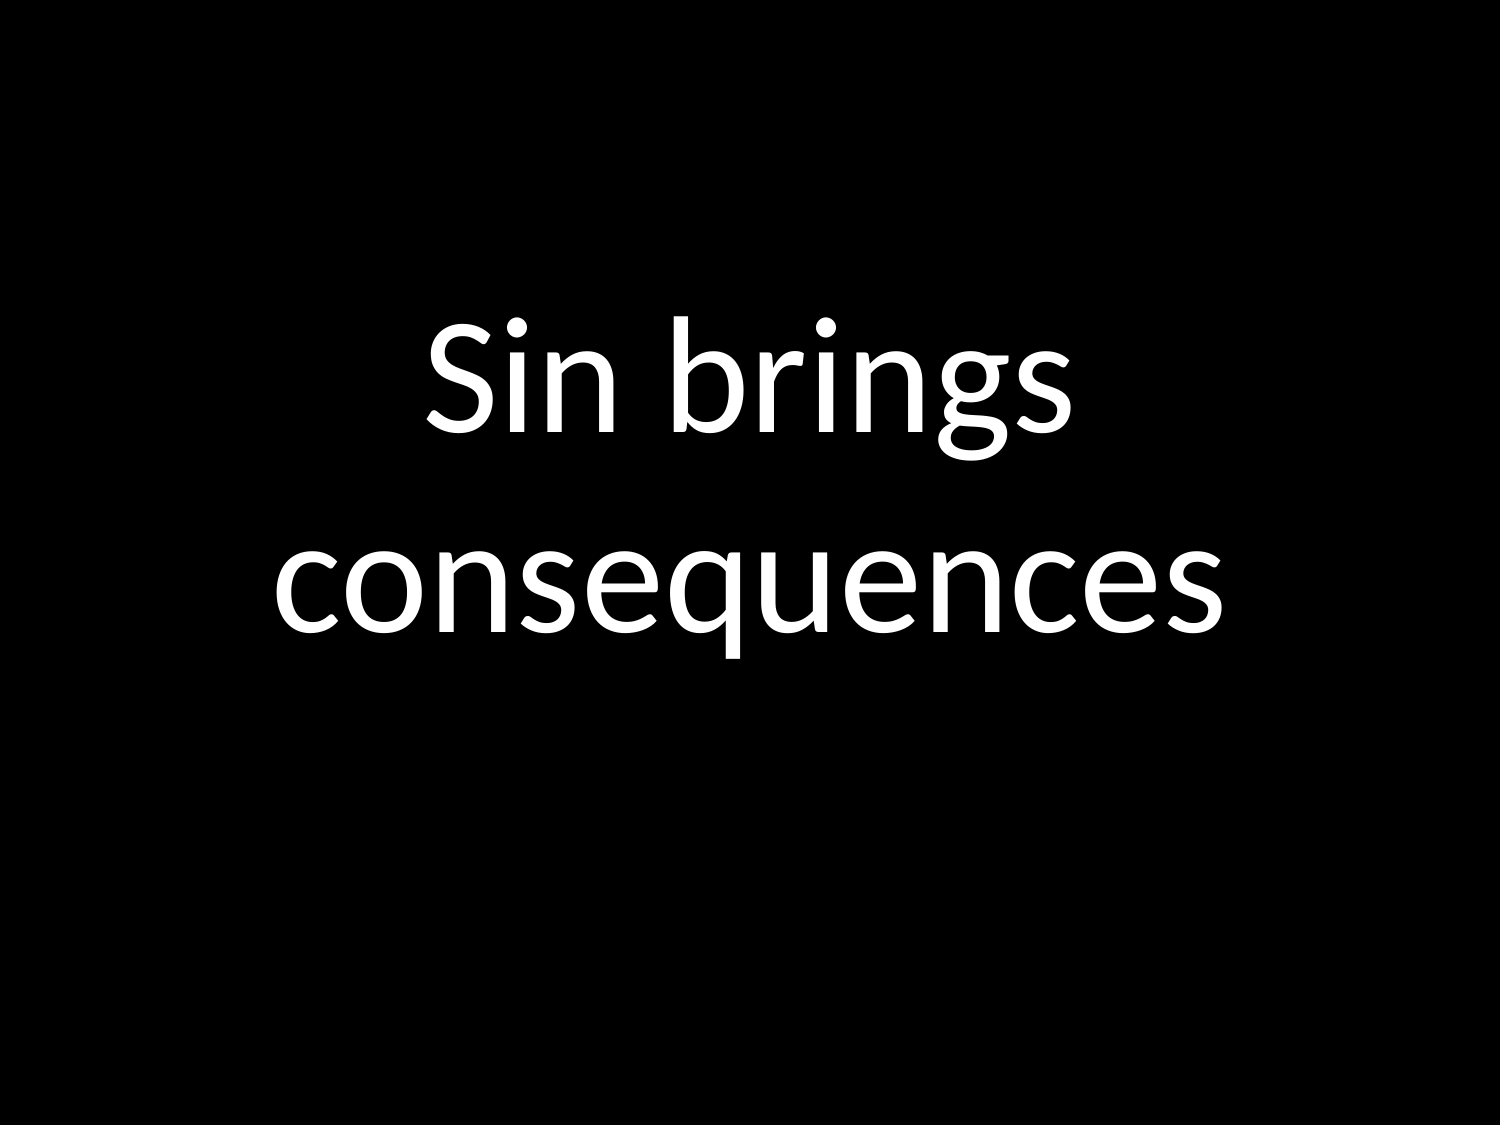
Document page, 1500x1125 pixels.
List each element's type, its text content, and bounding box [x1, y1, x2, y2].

title Sin brings consequences [112, 0, 1388, 932]
